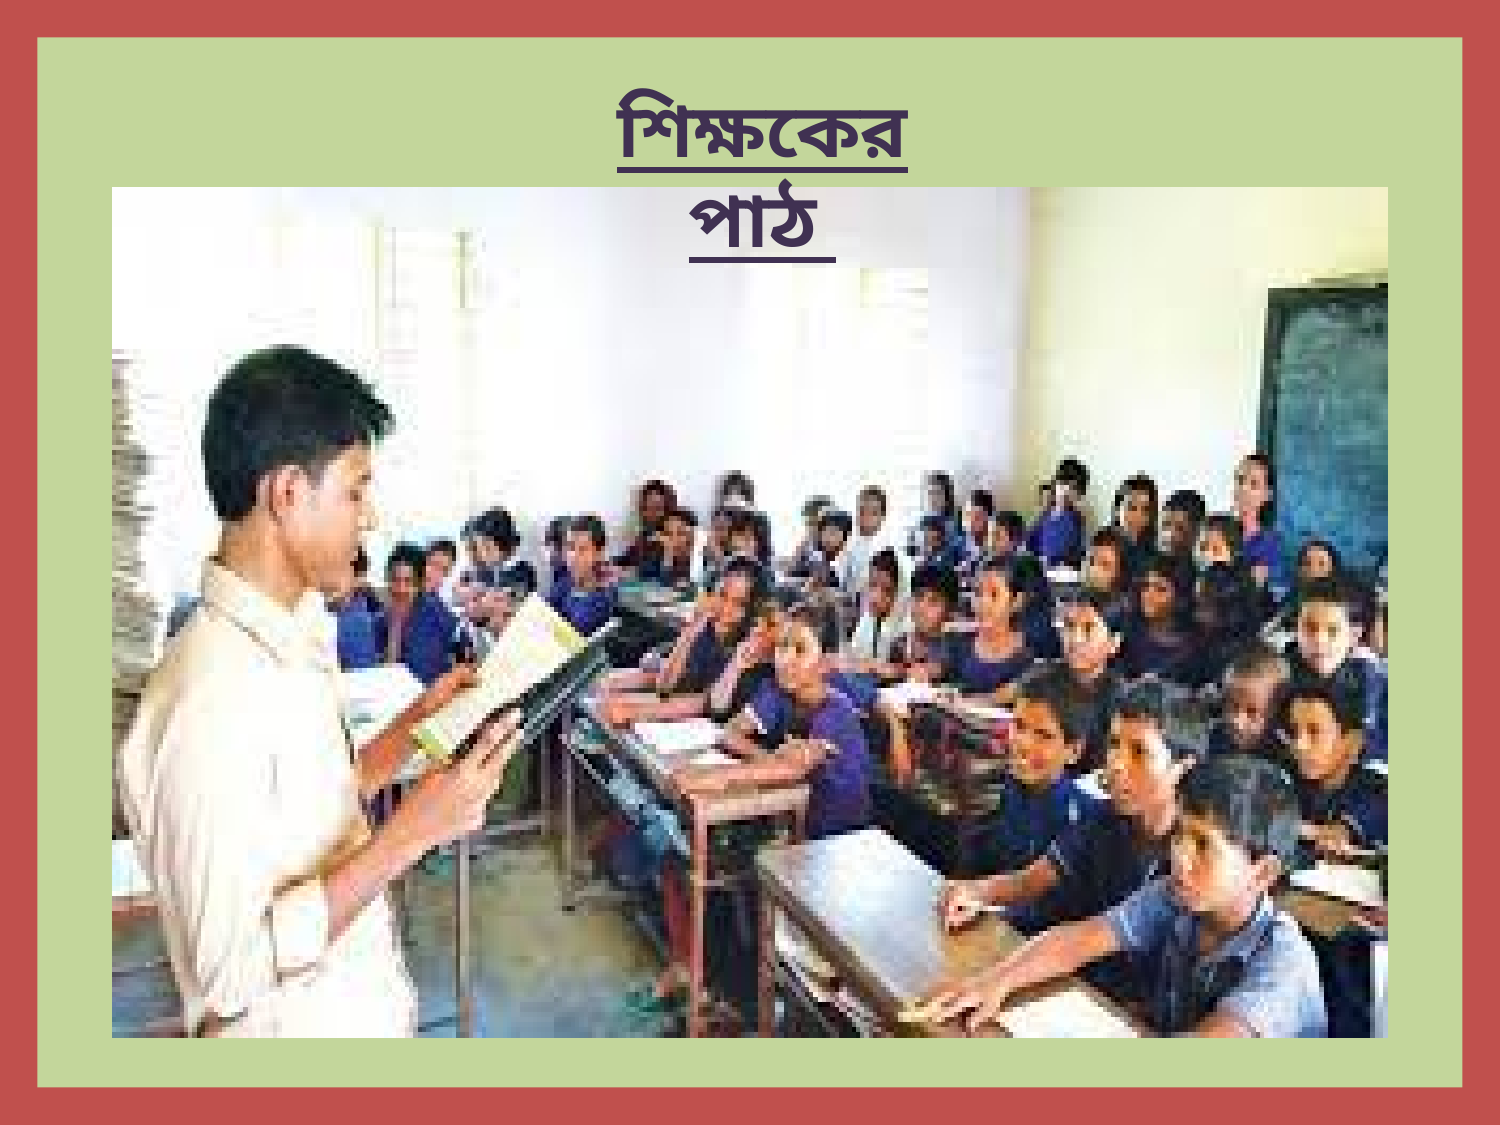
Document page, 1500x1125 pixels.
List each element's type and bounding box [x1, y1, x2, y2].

picture [112, 187, 1388, 1038]
text_box [0, 0, 1500, 1125]
